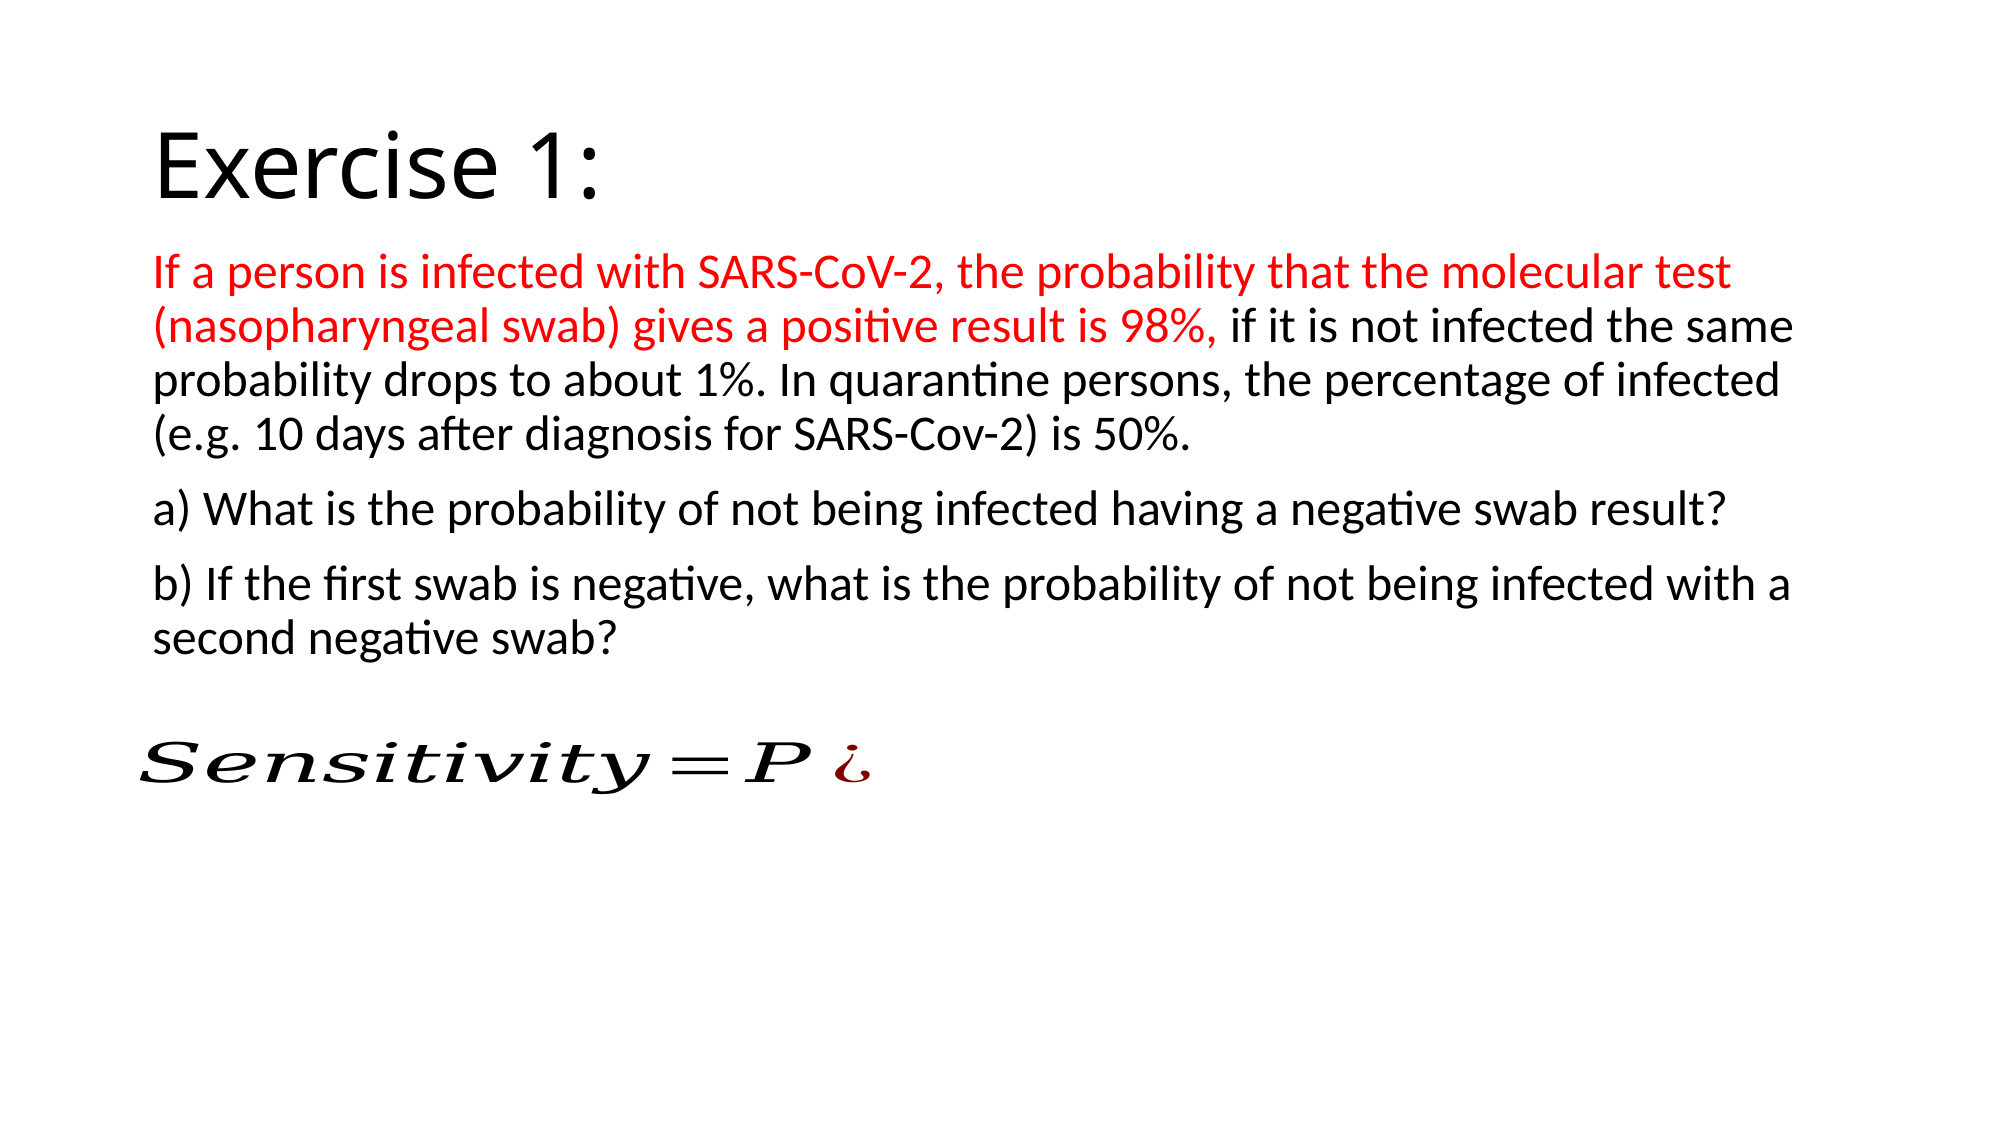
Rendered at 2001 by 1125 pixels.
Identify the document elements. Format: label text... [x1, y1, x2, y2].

title Exercise 1: [137, 59, 1863, 238]
list If a person is infected with SARS-CoV-2, the probability that the molecular test (nasopharyngeal swab) gives a positive result is 98%, if it is not infected the same probability drops to about 1%. In quarantine persons, the percentage of infected (e.g. 10 days after diagnosis for SARS-Cov-2) is 50%. a) What is the probability of not being infected having a negative swab result? b) If the first swab is negative, what is the probability of not being infected with a second negative swab? [137, 238, 1863, 699]
